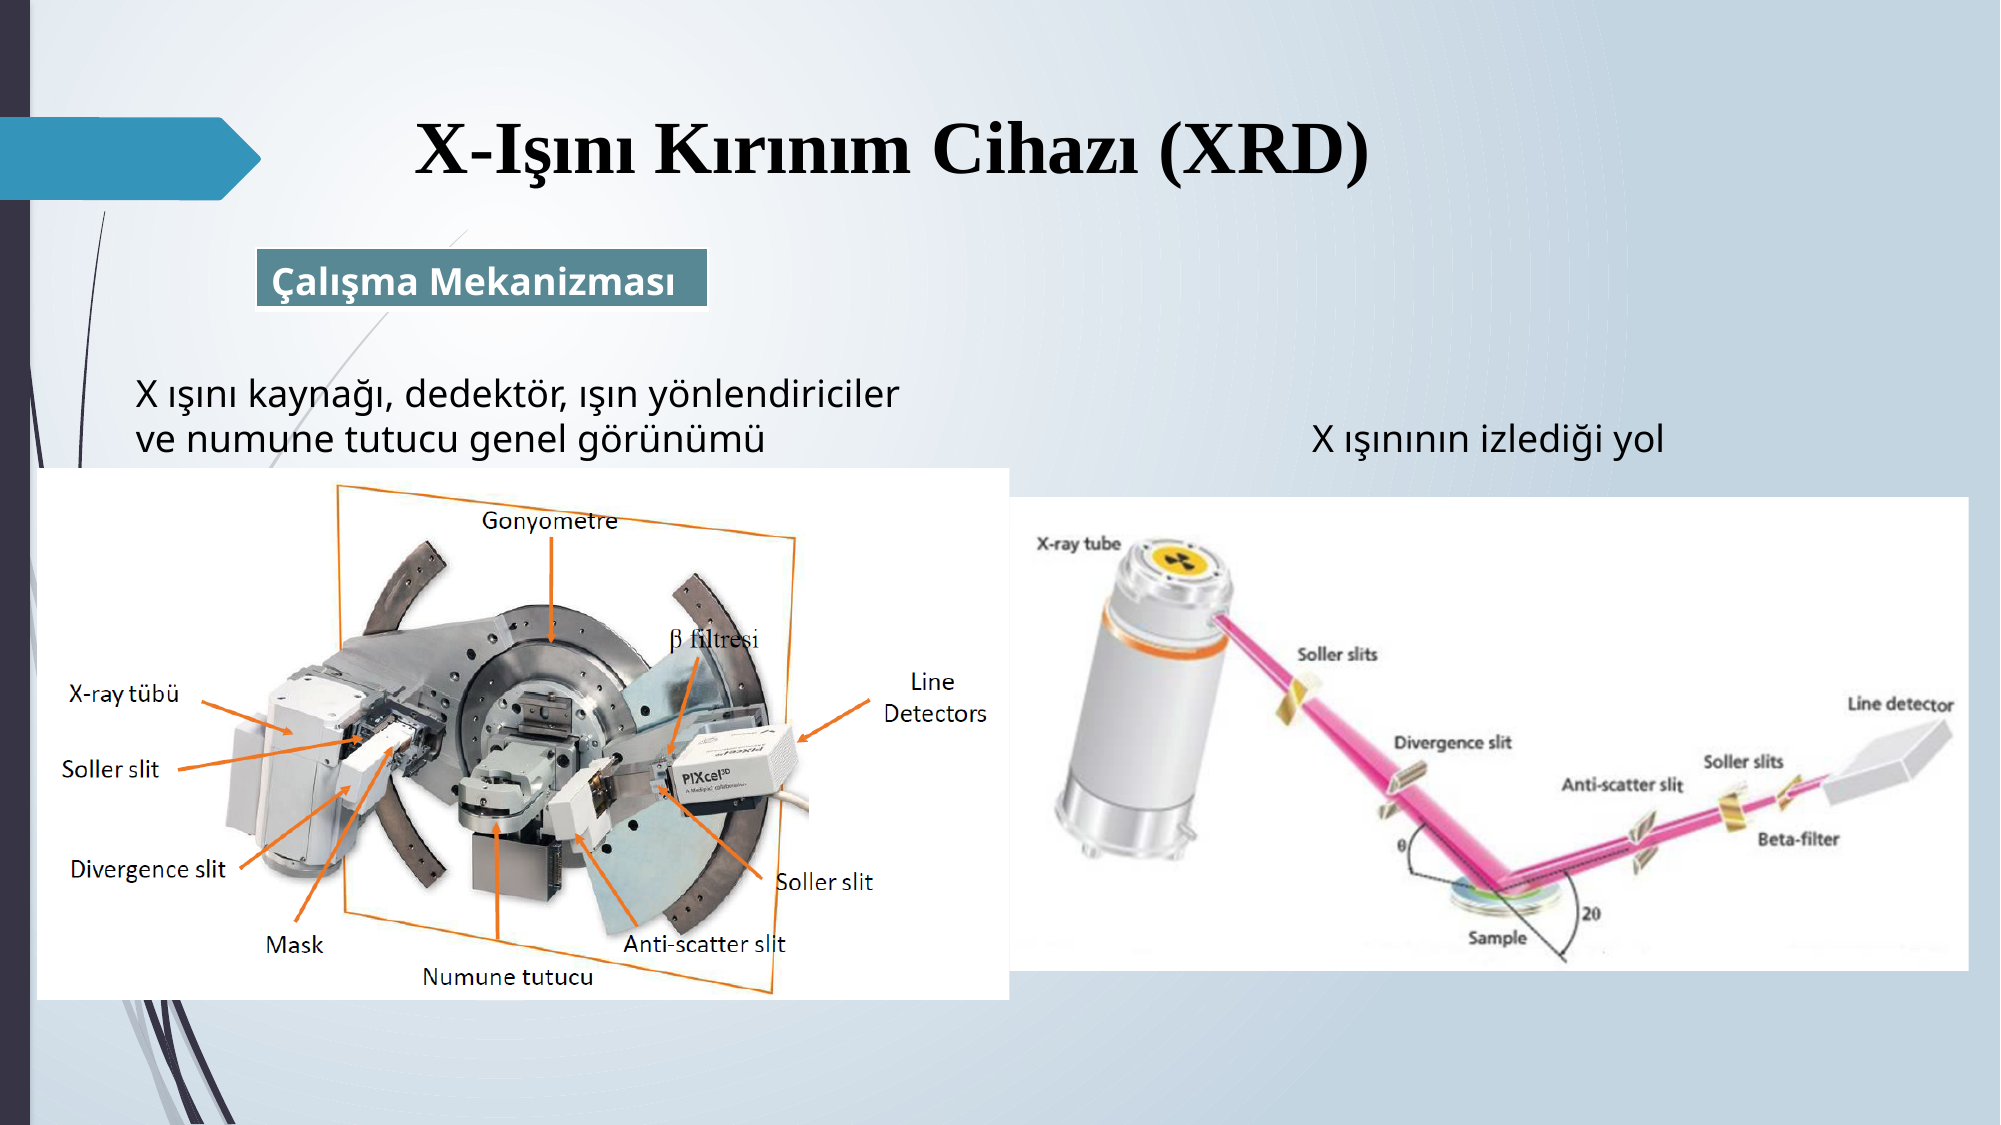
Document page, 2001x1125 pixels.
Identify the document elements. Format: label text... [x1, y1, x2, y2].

text_box X ışını kaynağı, dedektör, ışın yönlendiriciler ve numune tutucu genel görünümü [121, 362, 926, 467]
table_header Çalışma Mekanizması [257, 249, 707, 306]
text_box X ışınının izlediği yol [1297, 407, 1681, 468]
title X-Işını Kırınım Cihazı (XRD) [400, 91, 1862, 302]
picture [36, 467, 1969, 1000]
